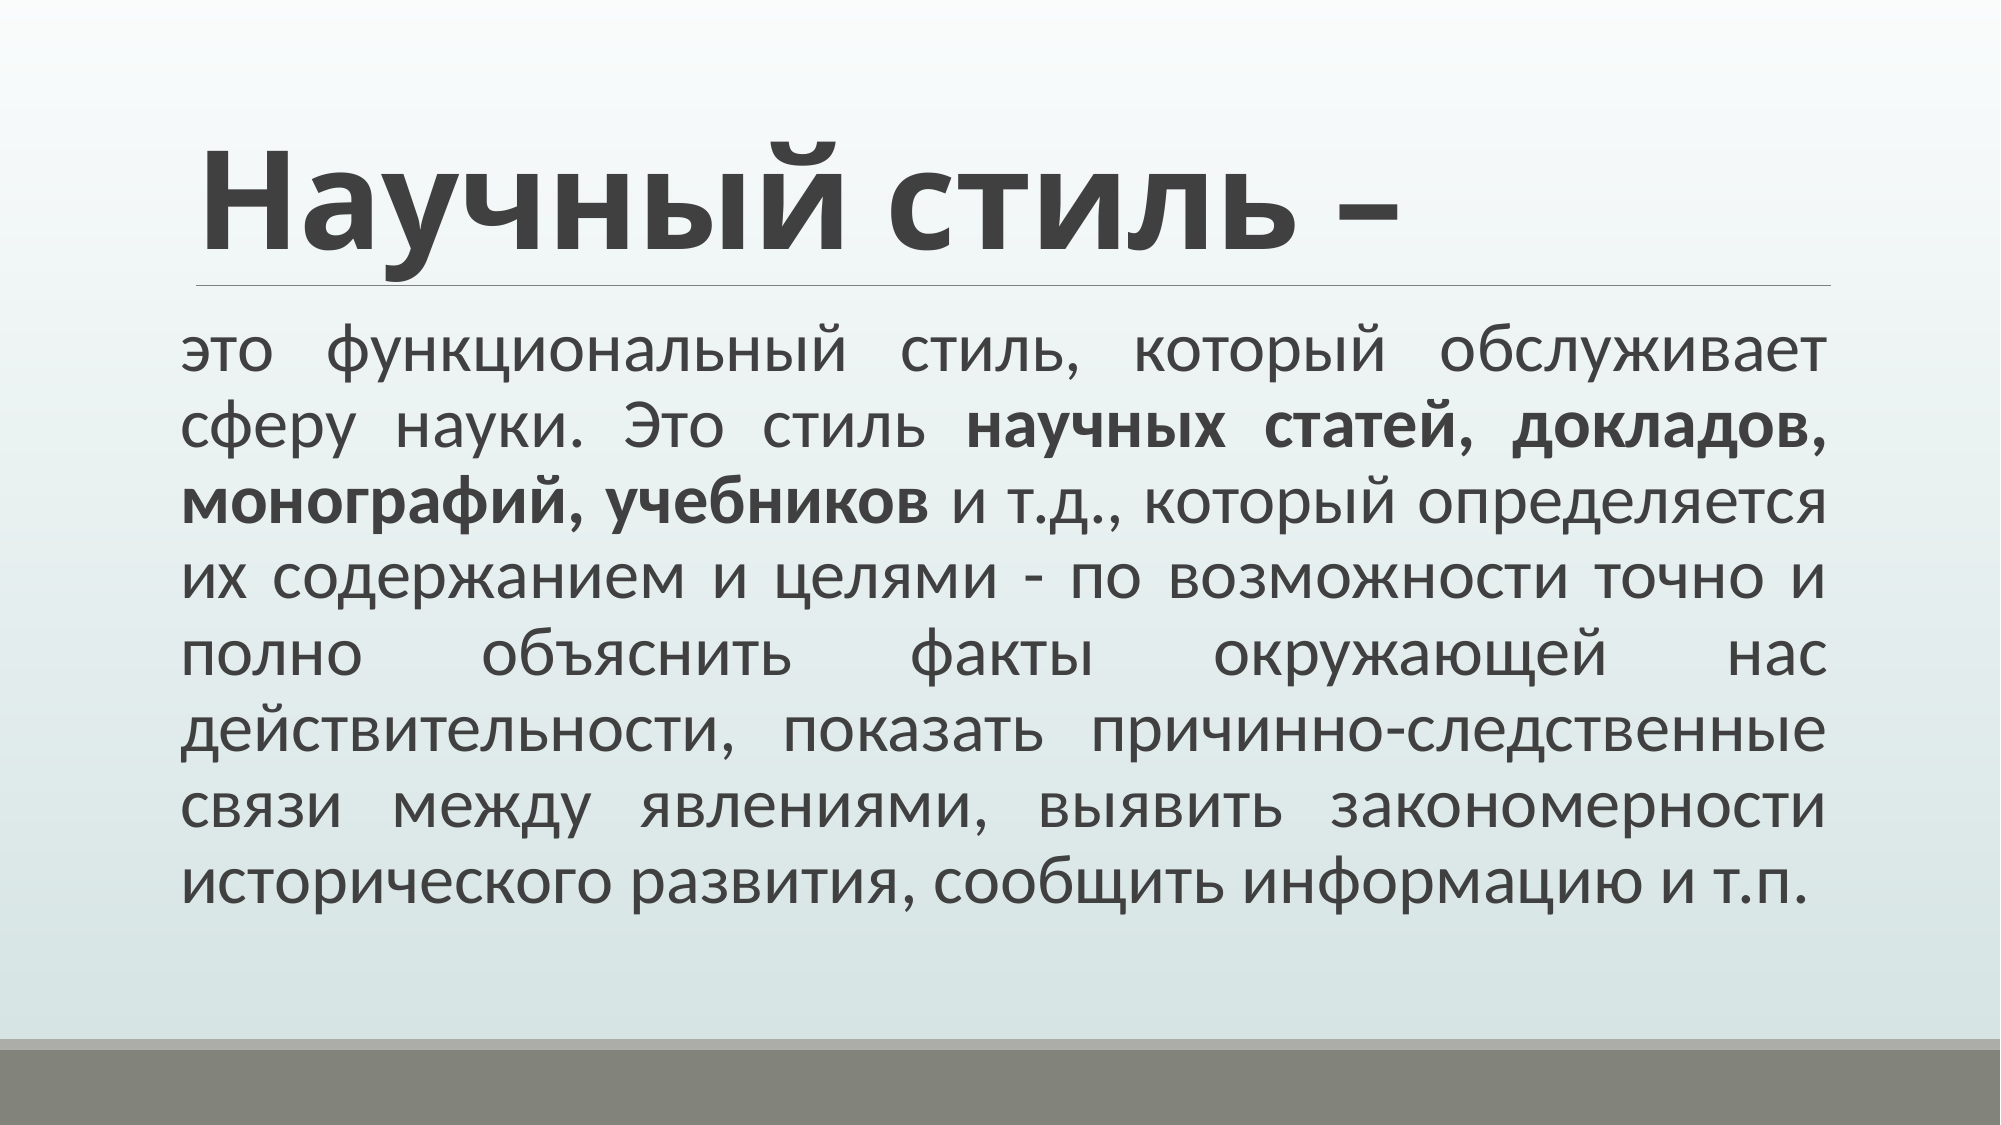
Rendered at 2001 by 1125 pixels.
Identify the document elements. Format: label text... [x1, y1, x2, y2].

title Научный стиль – [180, 47, 1830, 285]
list это функциональный стиль, который обслуживает сферу науки. Это стиль научных статей, докладов, монографий, учебников и т.д., который определяется их содержанием и целями - по возможности точно и полно объяснить факты окружающей нас действительности, показать причинно-следственные связи между явлениями, выявить закономерности исторического развития, сообщить информацию и т.п. [180, 302, 1830, 963]
